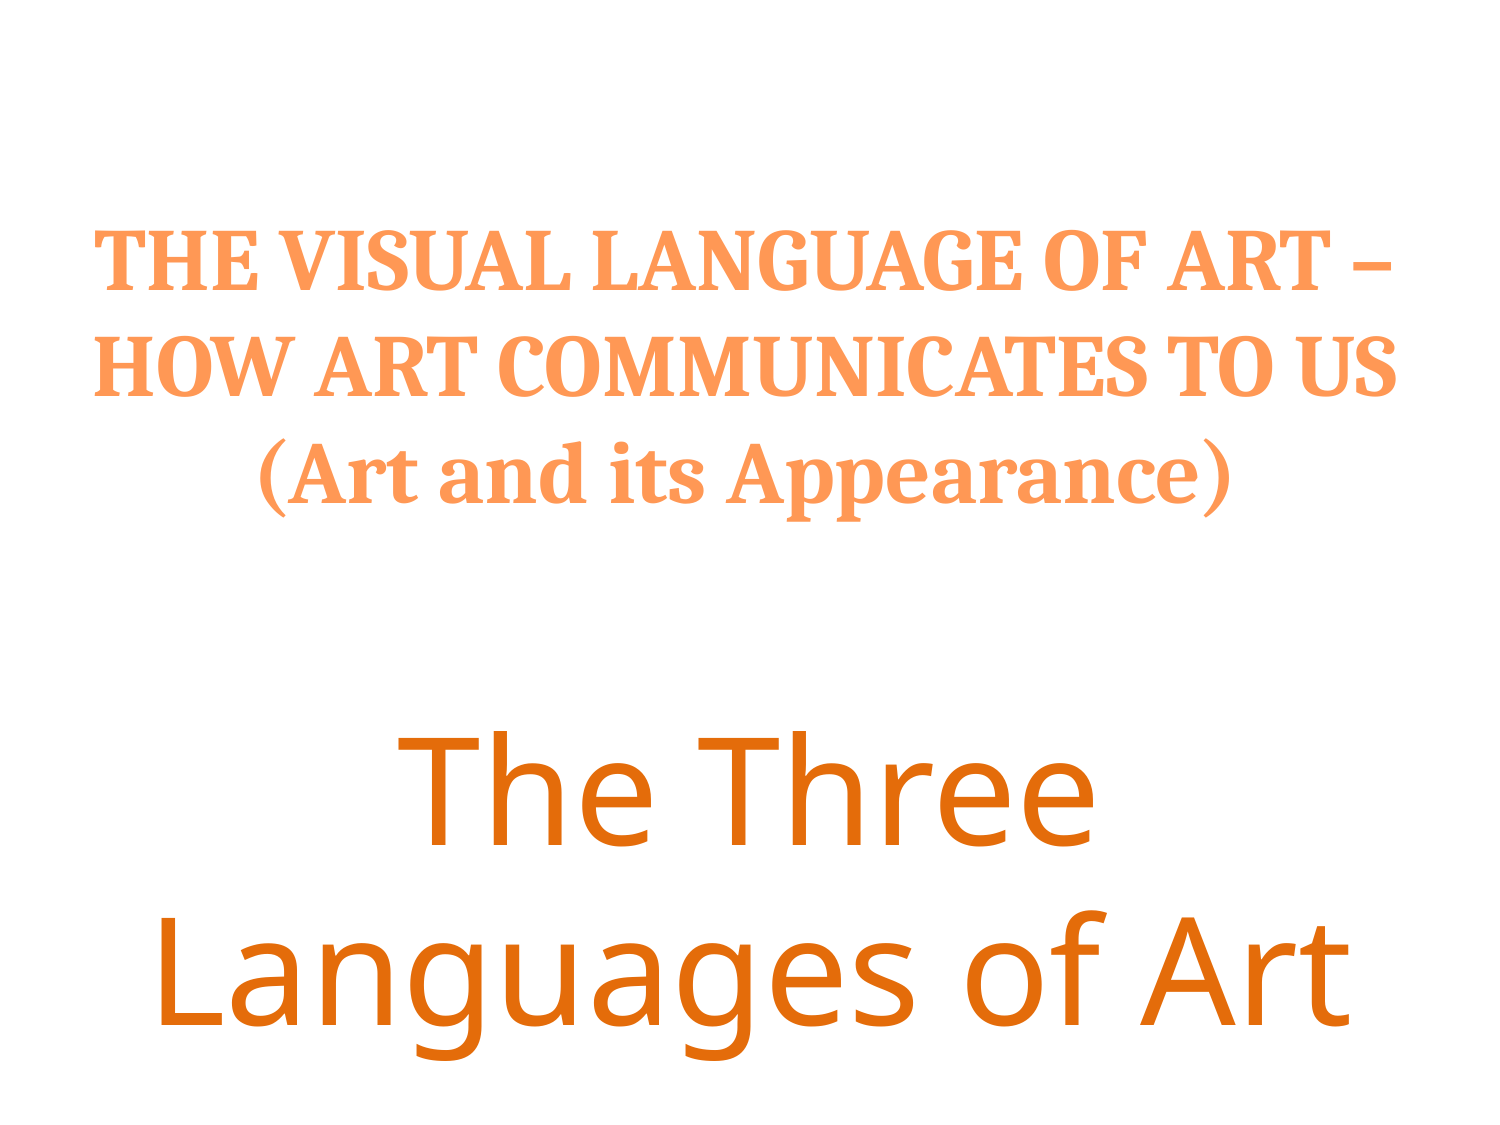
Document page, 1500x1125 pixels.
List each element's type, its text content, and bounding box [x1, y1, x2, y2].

title THE VISUAL LANGUAGE OF ART – HOW ART COMMUNICATES TO US (Art and its Appearance) [75, 137, 1416, 664]
list The Three Languages of Art [75, 687, 1425, 1025]
